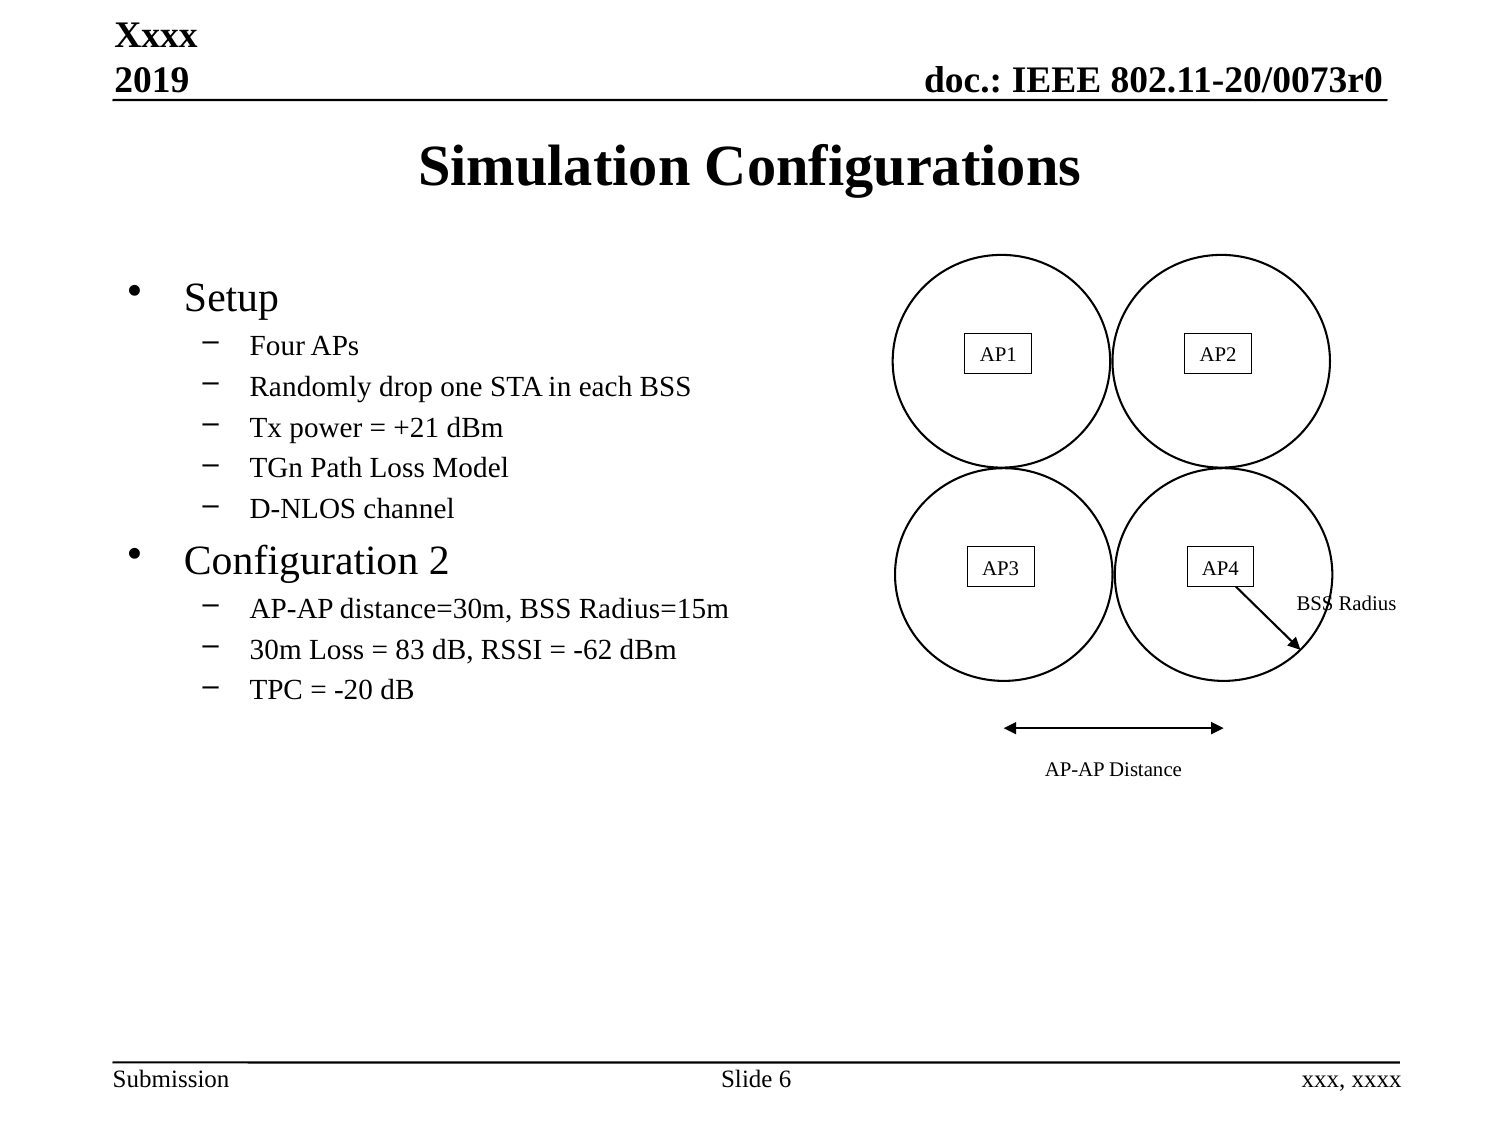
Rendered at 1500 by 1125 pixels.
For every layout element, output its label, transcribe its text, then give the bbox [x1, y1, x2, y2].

slide_number Xxxx 2019 [114, 54, 269, 101]
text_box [892, 254, 1111, 468]
text_box BSS Radius [1304, 582, 1412, 622]
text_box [894, 475, 1113, 682]
slide_number Slide 6 [712, 1061, 801, 1093]
list Setup Four APs Randomly drop one STA in each BSS Tx power = +21 dBm TGn Path Loss Model D-NLOS channel Configuration 2 AP-AP distance=30m, BSS Radius=15m 30m Loss = 83 dB, RSSI = -62 dBm TPC = -20 dB [112, 262, 852, 786]
title Simulation Configurations [112, 112, 1388, 213]
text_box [1112, 254, 1331, 468]
text_box AP-AP Distance [1030, 748, 1198, 789]
text_box AP4 [1187, 546, 1254, 587]
text_box [1116, 477, 1333, 681]
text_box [1223, 574, 1301, 650]
footer xxx, xxxx [1300, 1061, 1402, 1093]
